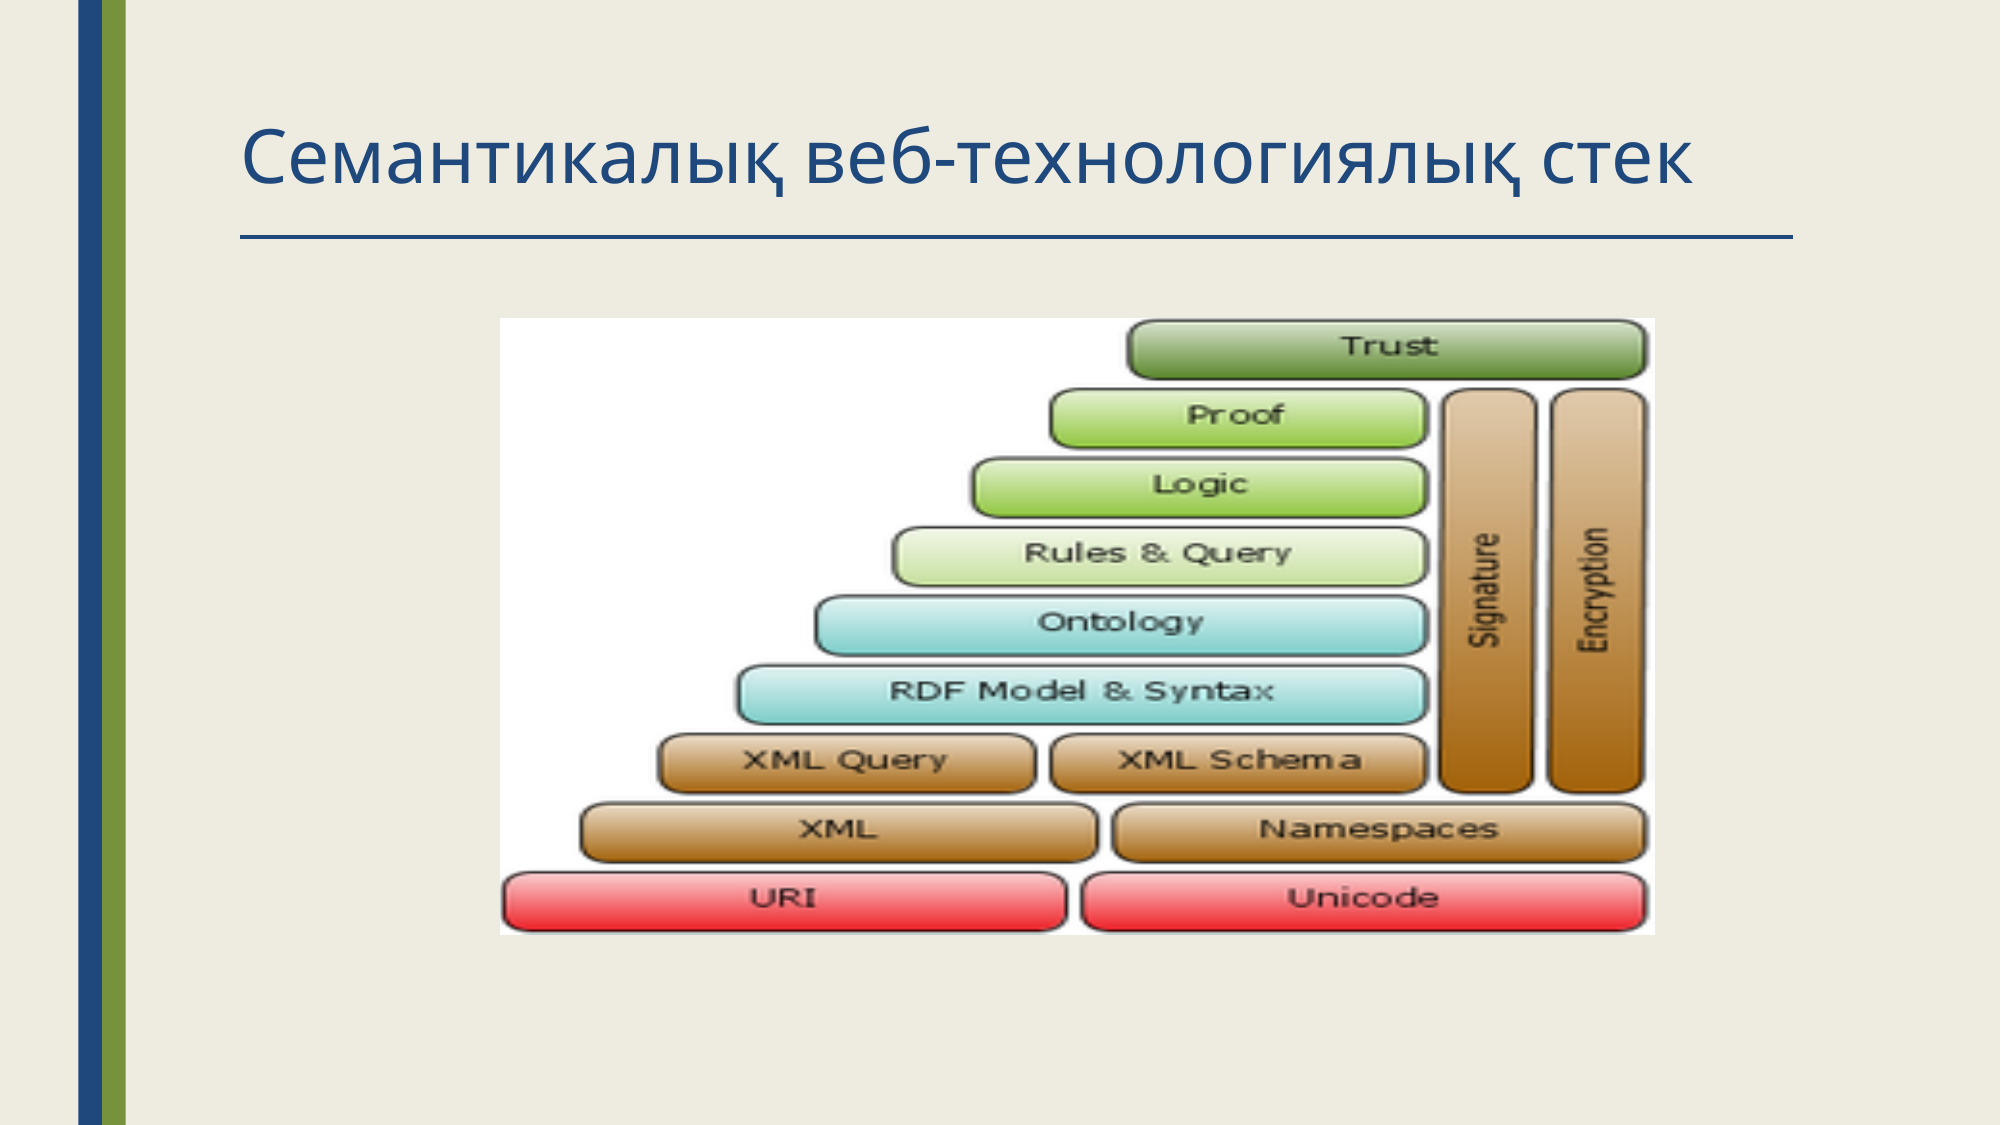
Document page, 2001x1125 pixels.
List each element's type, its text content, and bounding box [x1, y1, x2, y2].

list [500, 318, 1655, 935]
title Семантикалық веб-технологиялық стек [225, 112, 1800, 231]
